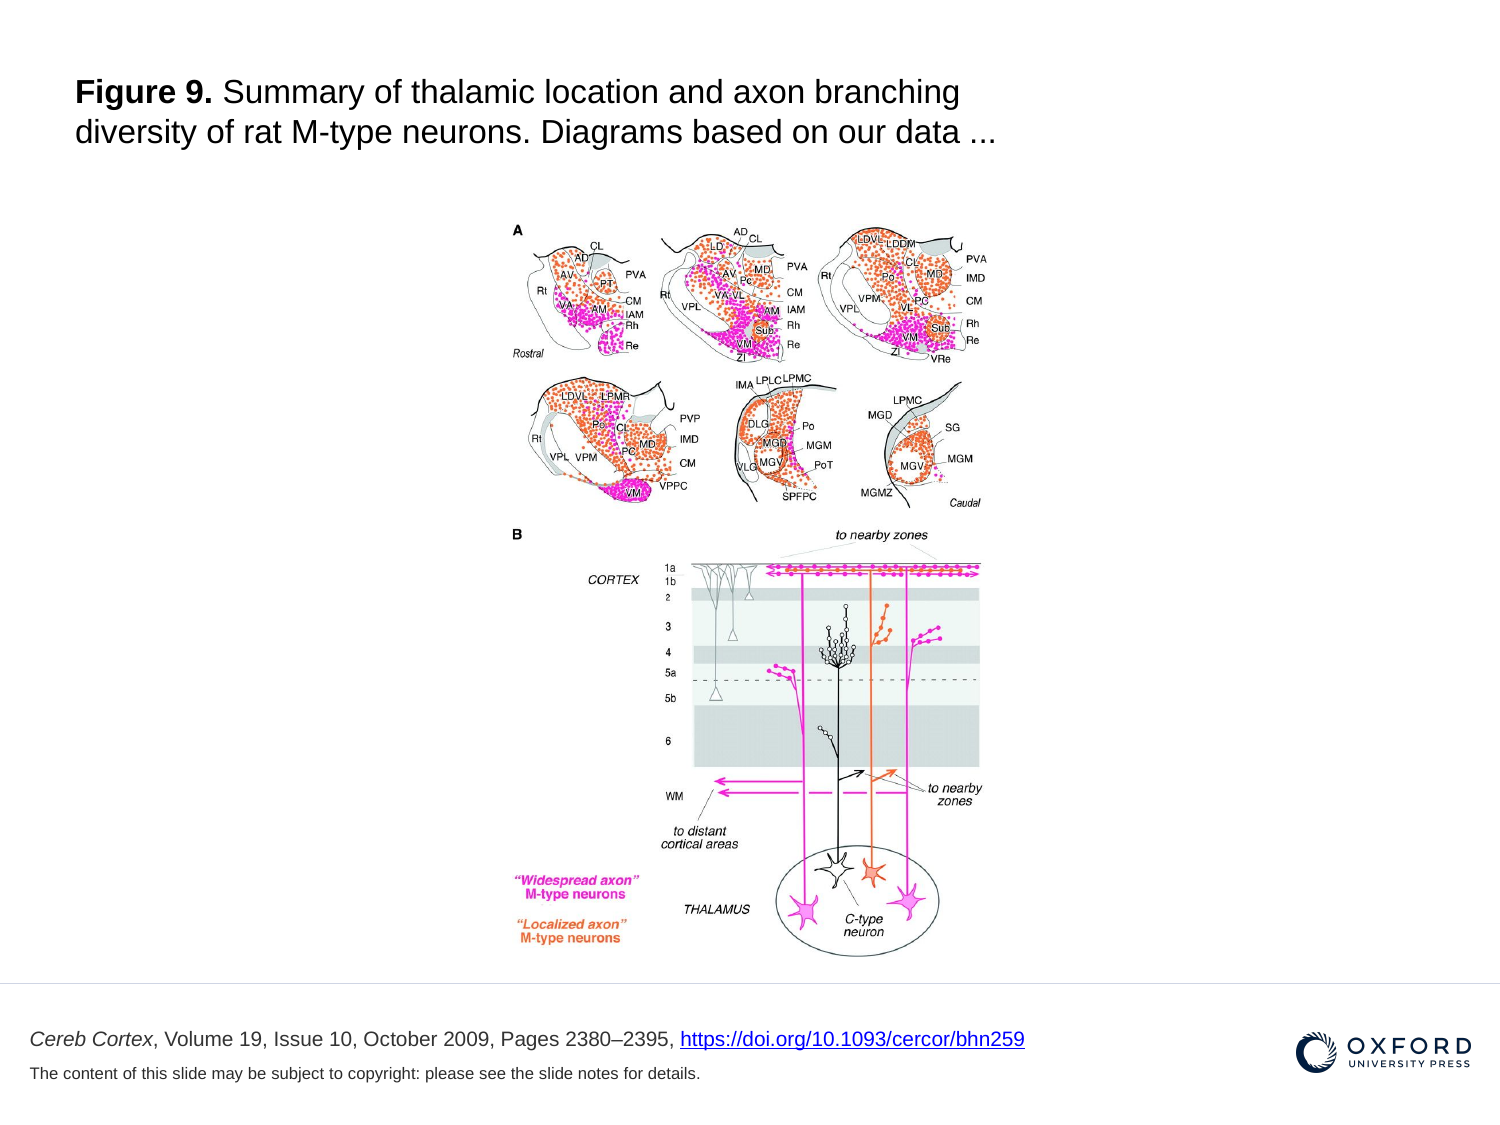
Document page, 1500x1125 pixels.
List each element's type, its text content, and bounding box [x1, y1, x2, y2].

title Figure 9. Summary of thalamic location and axon branching diversity of rat M-type neurons. Diagrams based on our data ... [75, 69, 1078, 171]
footer Cereb Cortex, Volume 19, Issue 10, October 2009, Pages 2380–2395, https://doi.org/10.1093/cercor/bhn259 The content of this slide may be subject to copyright: please see the slide notes for details. [0, 983, 1260, 1125]
picture [512, 224, 987, 957]
picture [1296, 1032, 1471, 1073]
